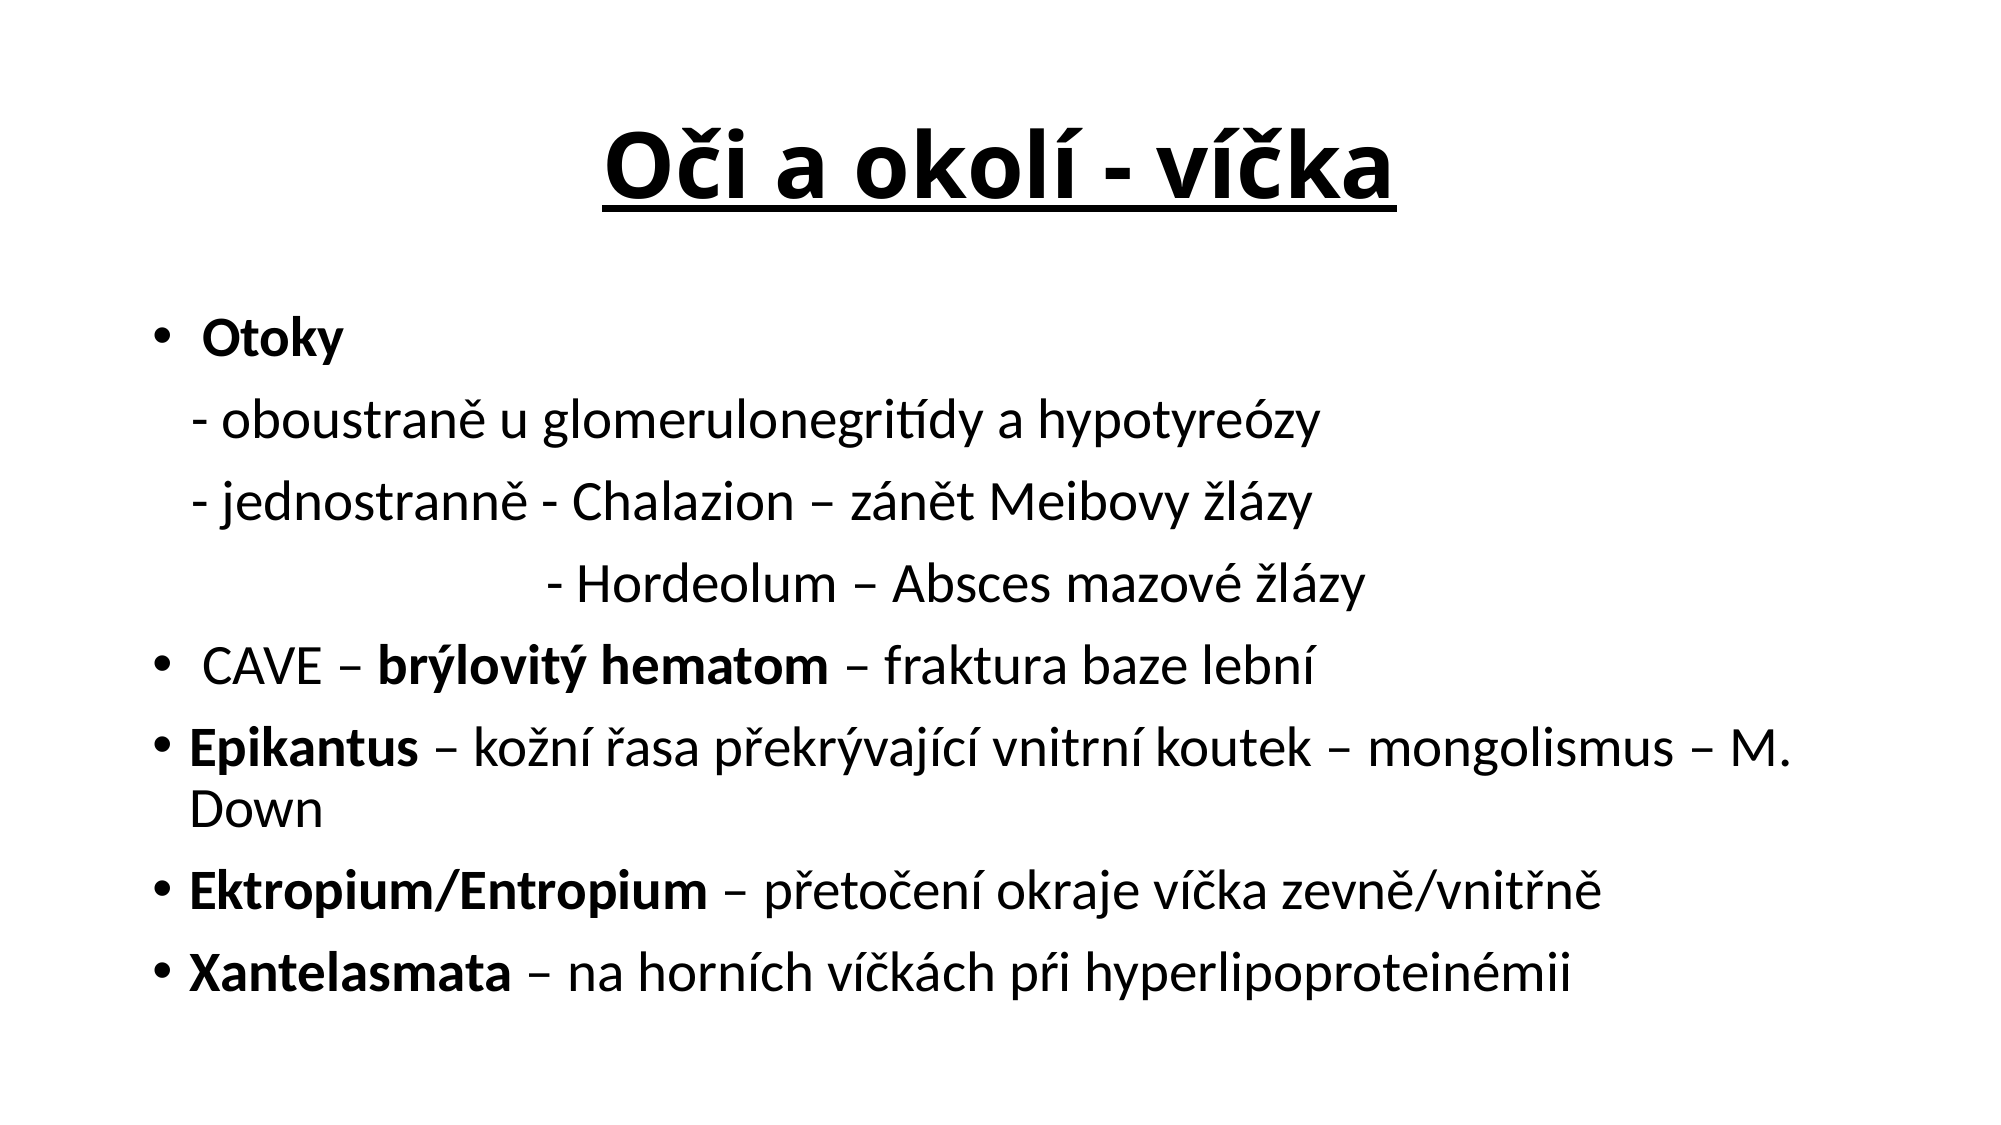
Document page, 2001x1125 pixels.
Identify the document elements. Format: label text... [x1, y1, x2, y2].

title Oči a okolí - víčka [137, 59, 1863, 278]
list Otoky - oboustraně u glomerulonegritídy a hypotyreózy - jednostranně - Chalazion – zánět Meibovy žlázy - Hordeolum – Absces mazové žlázy CAVE – brýlovitý hematom – fraktura baze lební Epikantus – kožní řasa překrývající vnitrní koutek – mongolismus – M. Down Ektropium/Entropium – přetočení okraje víčka zevně/vnitřně Xantelasmata – na horních víčkách pŕi hyperlipoproteinémii [137, 299, 1863, 1014]
